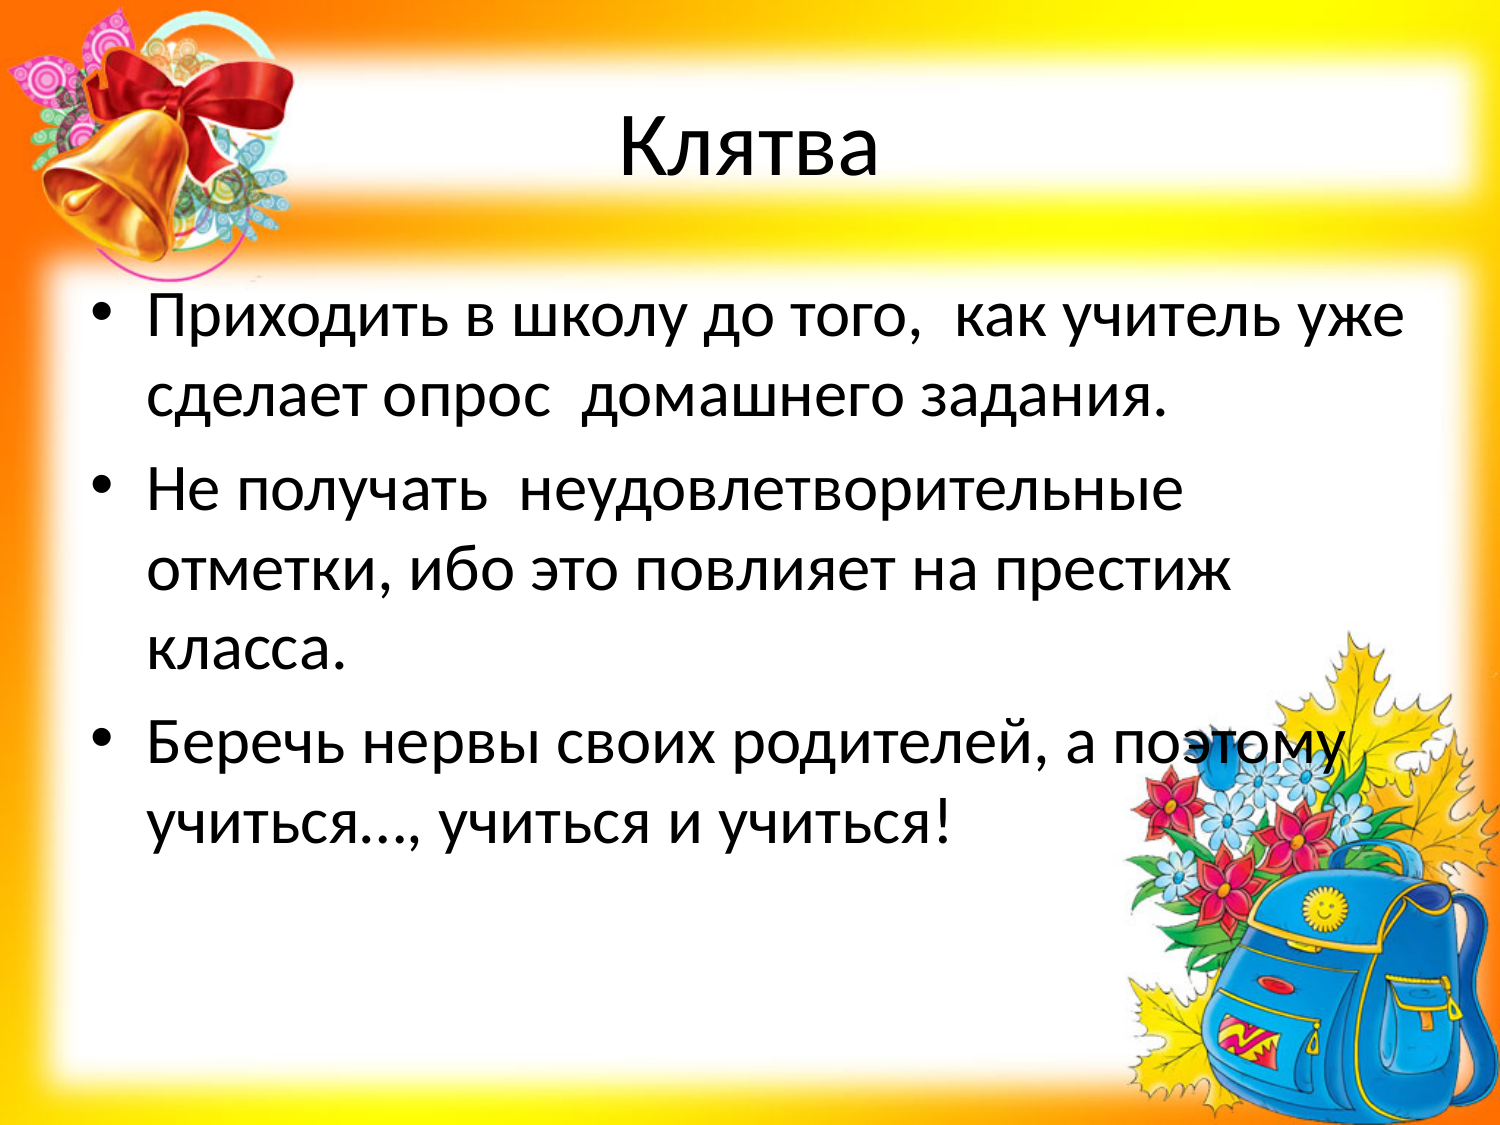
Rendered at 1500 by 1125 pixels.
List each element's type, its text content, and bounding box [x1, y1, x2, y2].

picture [0, 0, 1500, 1125]
list Приходить в школу до того, как учитель уже сделает опрос домашнего задания. Не получать неудовлетворительные отметки, ибо это повлияет на престиж класса. Беречь нервы своих родителей, а поэтому учиться…, учиться и учиться! [75, 262, 1425, 1005]
title Клятва [75, 45, 1425, 233]
